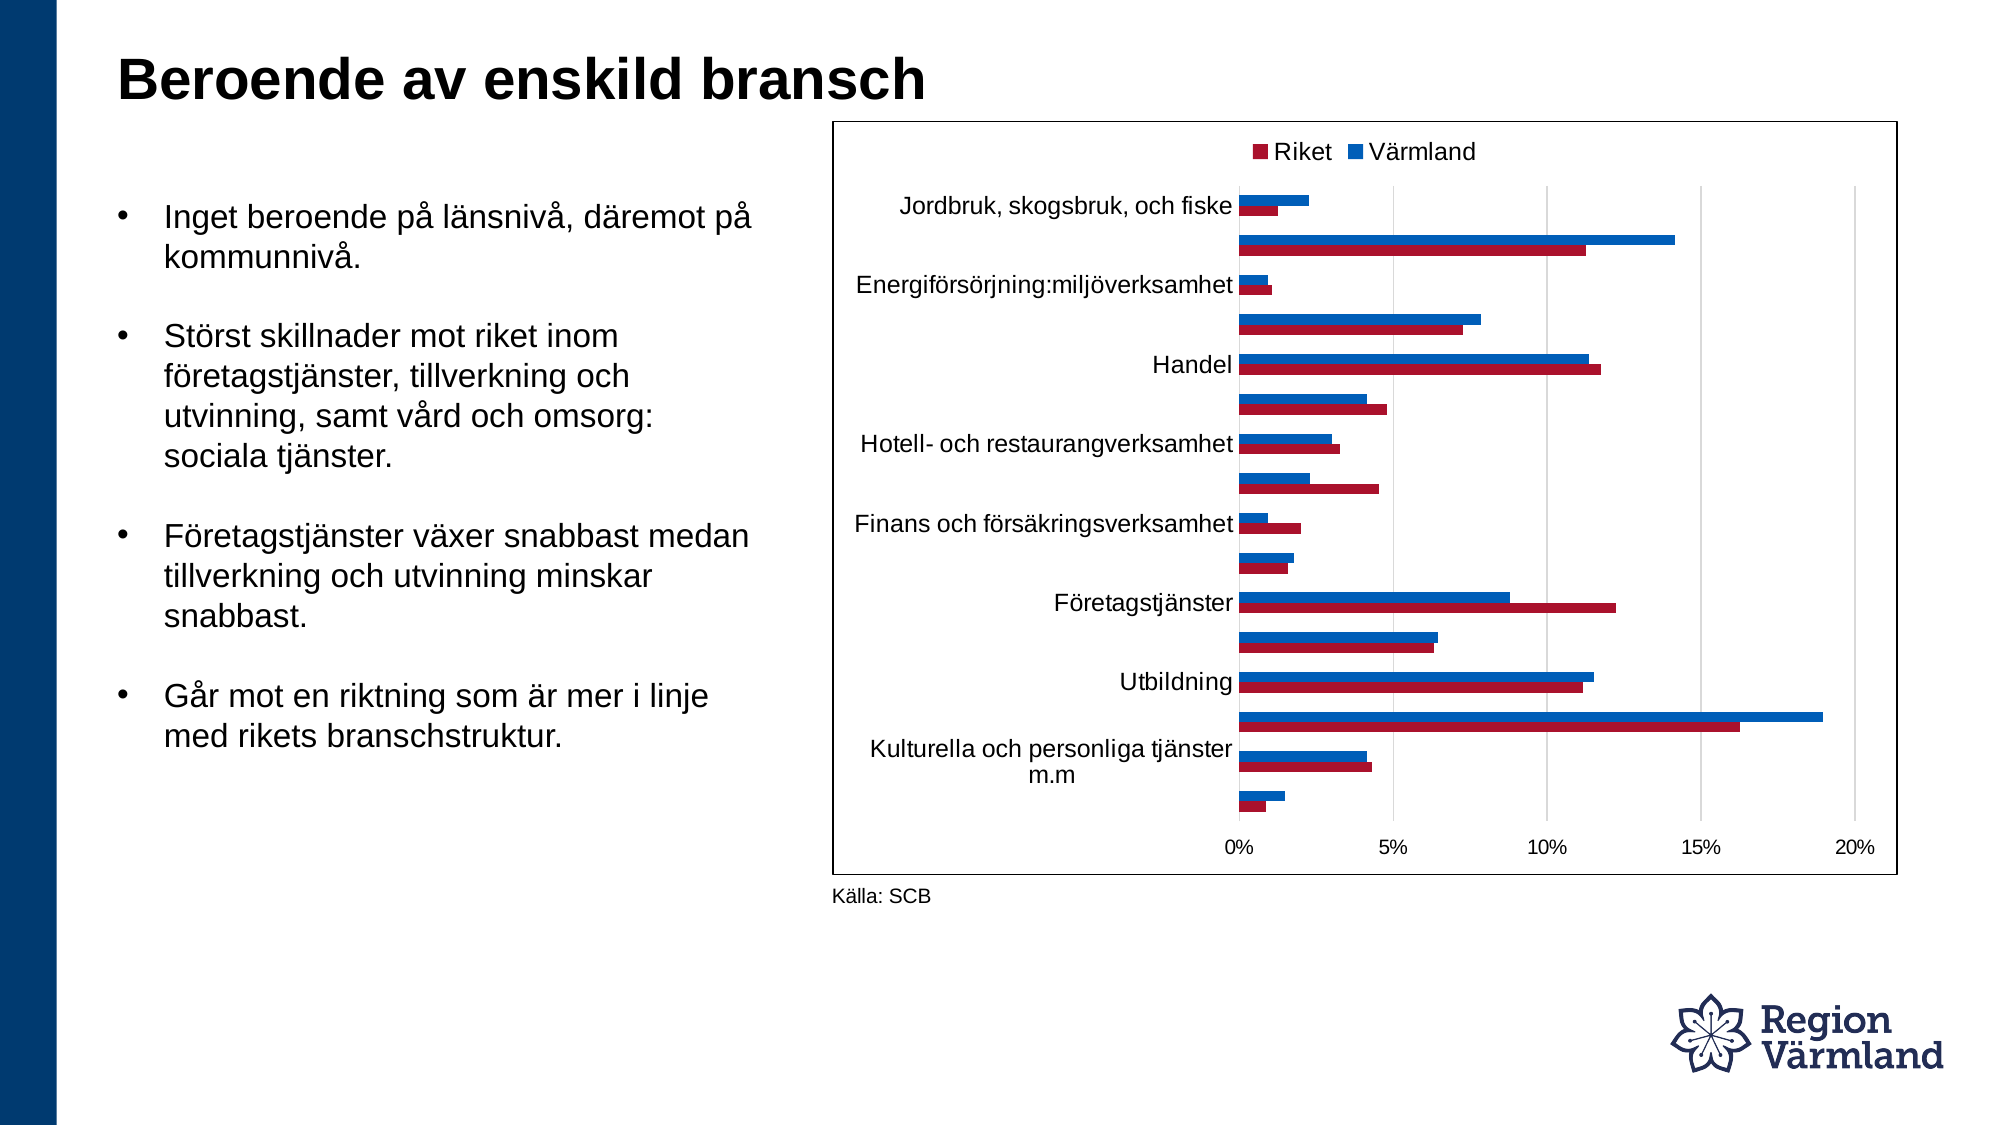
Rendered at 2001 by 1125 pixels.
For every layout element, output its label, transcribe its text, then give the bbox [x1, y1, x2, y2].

text_box Källa: SCB [817, 875, 1101, 916]
title Beroende av enskild bransch [102, 15, 973, 119]
picture [1670, 993, 1944, 1073]
chart [832, 120, 1898, 876]
text_box Inget beroende på länsnivå, däremot på kommunnivå. Störst skillnader mot riket inom företagstjänster, tillverkning och utvinning, samt vård och omsorg: sociala tjänster. Företagstjänster växer snabbast medan tillverkning och utvinning minskar snabbast. Går mot en riktning som är mer i linje med rikets branschstruktur. [102, 187, 769, 1086]
